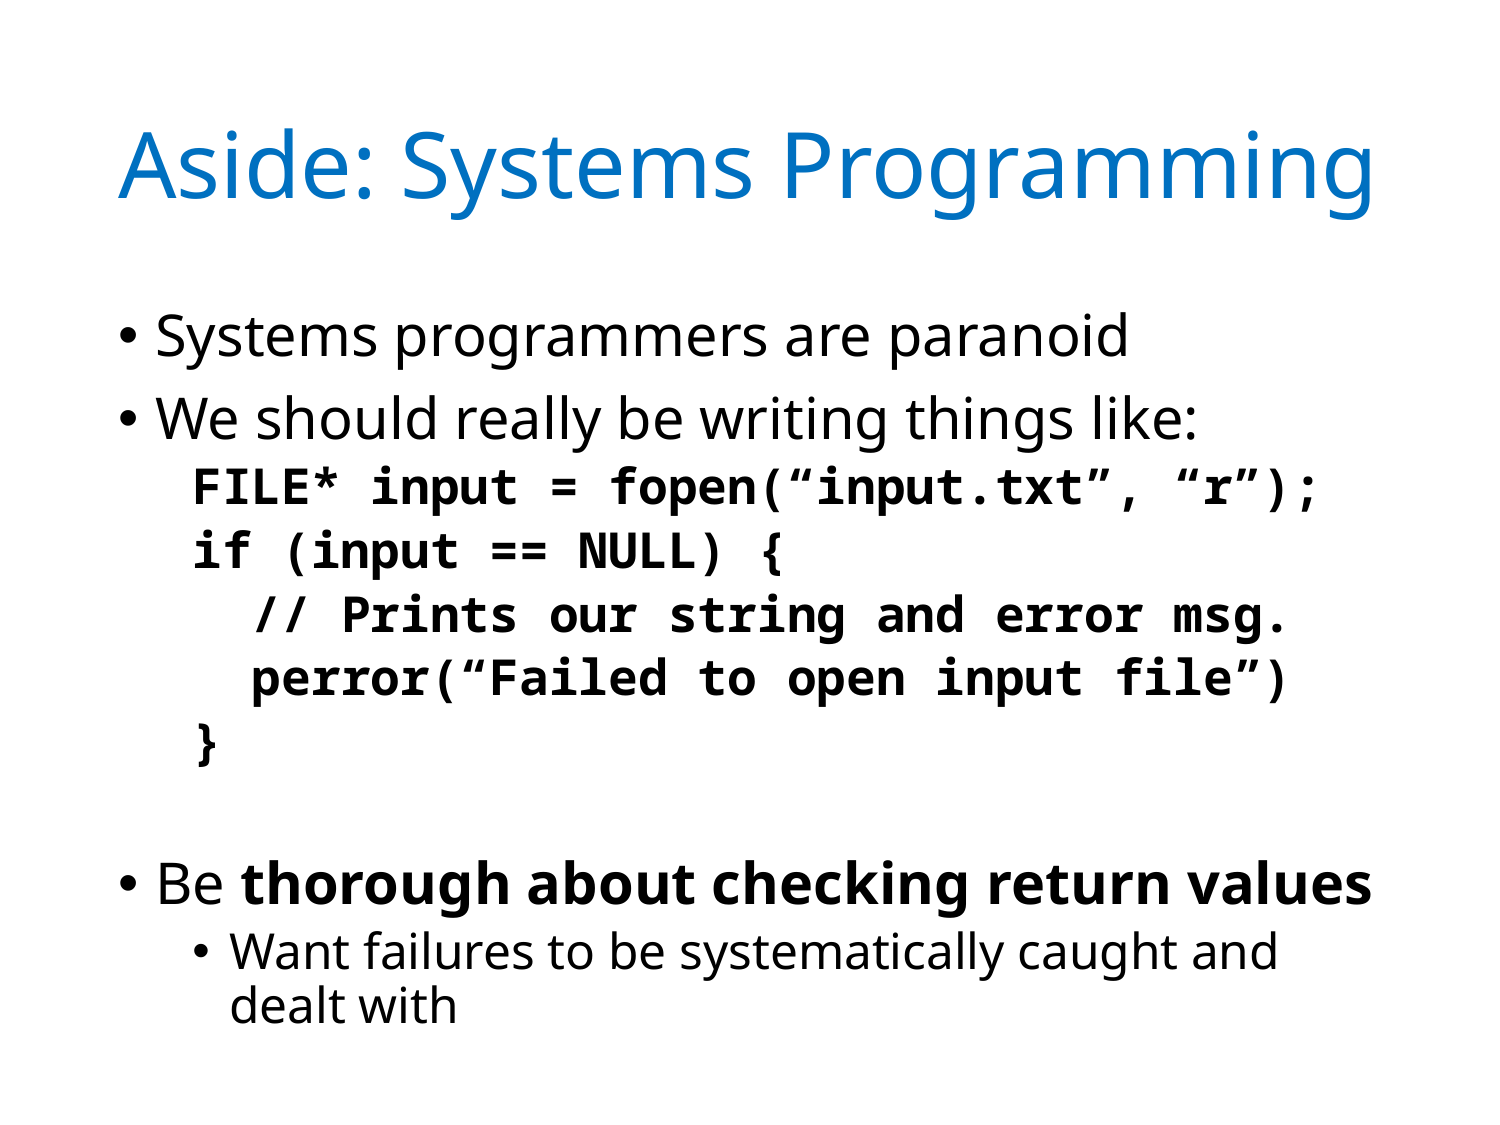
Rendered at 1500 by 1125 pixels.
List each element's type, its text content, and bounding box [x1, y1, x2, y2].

list Systems programmers are paranoid We should really be writing things like: FILE* input = fopen(“input.txt”, “r”); if (input == NULL) { // Prints our string and error msg. perror(“Failed to open input file”) } Be thorough about checking return values Want failures to be systematically caught and dealt with [103, 299, 1397, 1101]
title Aside: Systems Programming [103, 59, 1397, 278]
